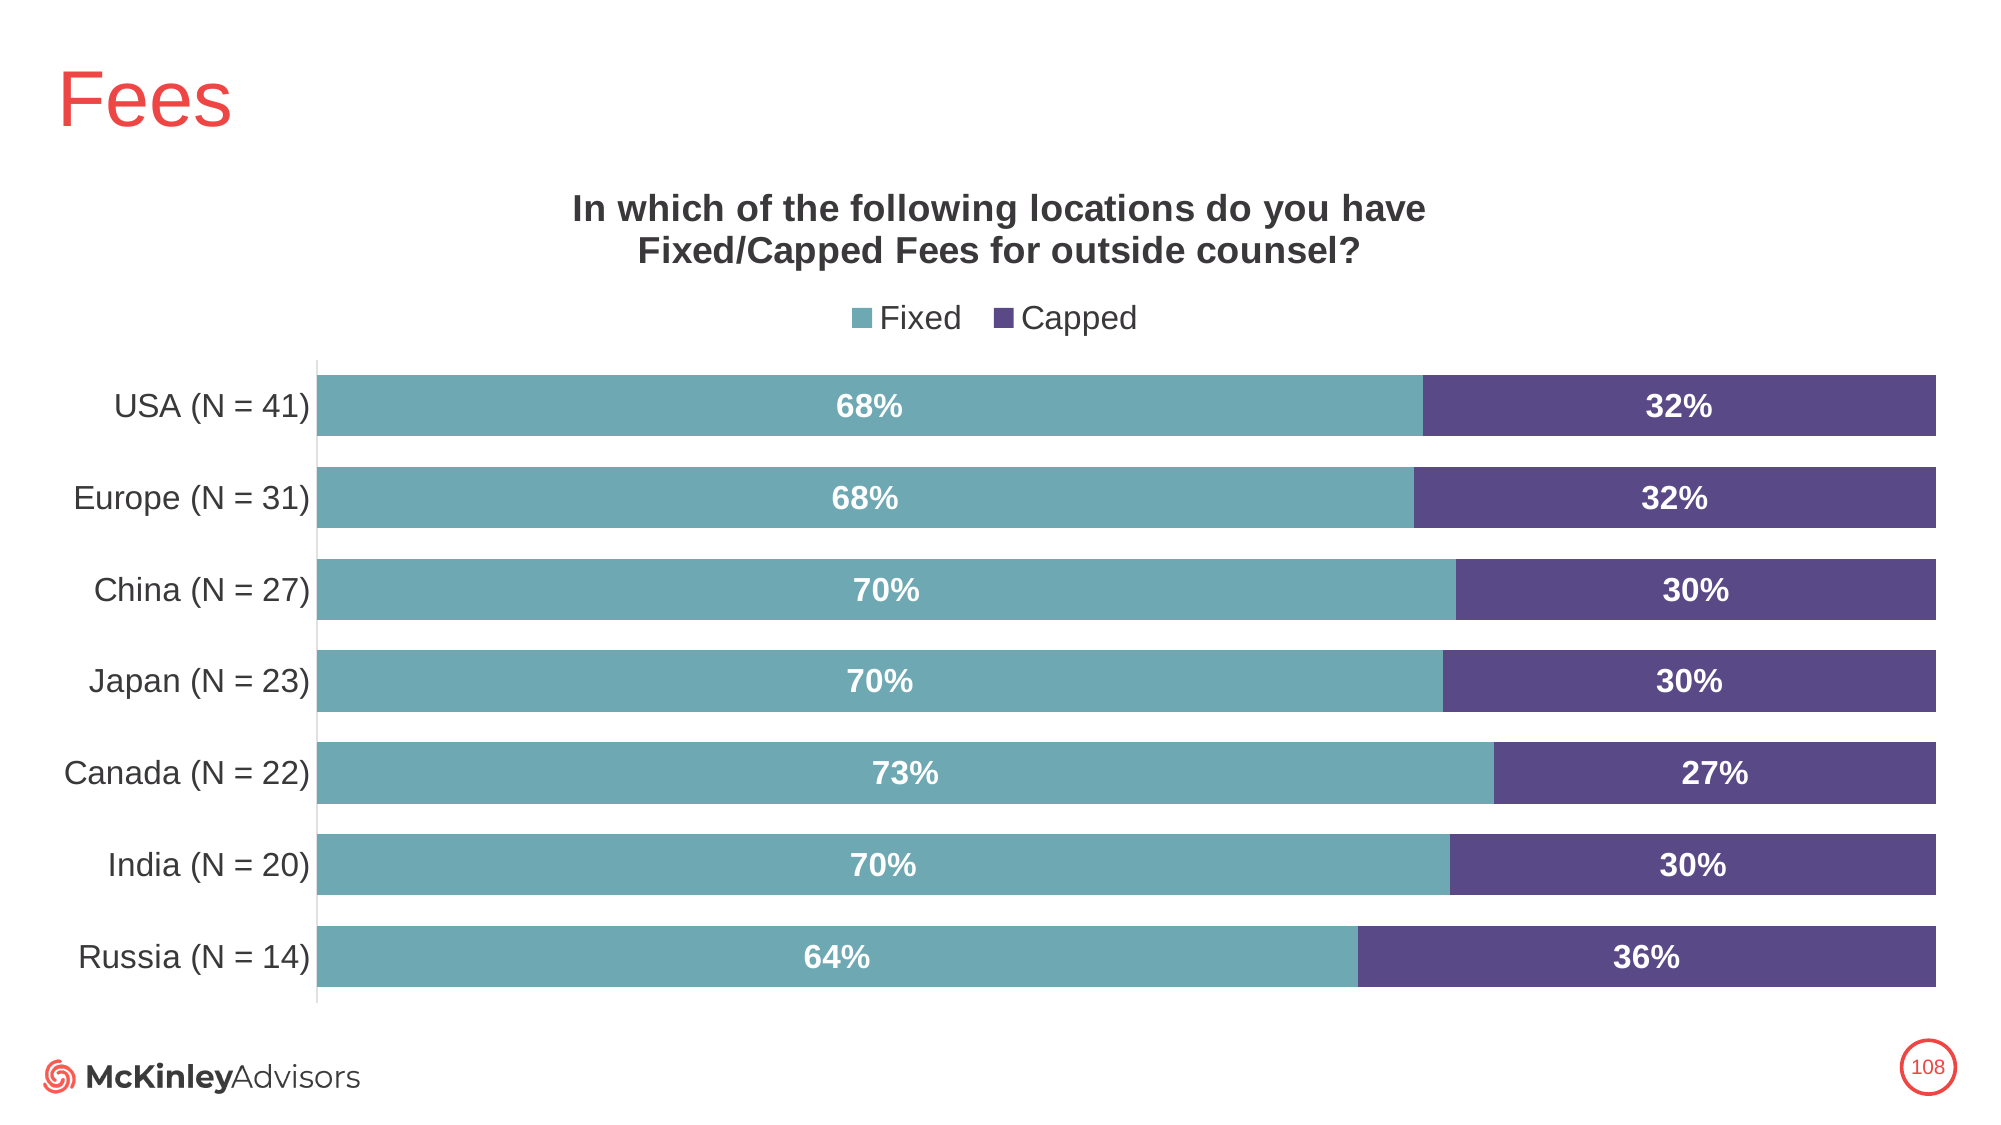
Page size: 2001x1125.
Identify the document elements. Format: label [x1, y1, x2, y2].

slide_number [1893, 1035, 1963, 1096]
picture [42, 1059, 360, 1094]
chart [24, 149, 1975, 1020]
title [42, 36, 1966, 149]
